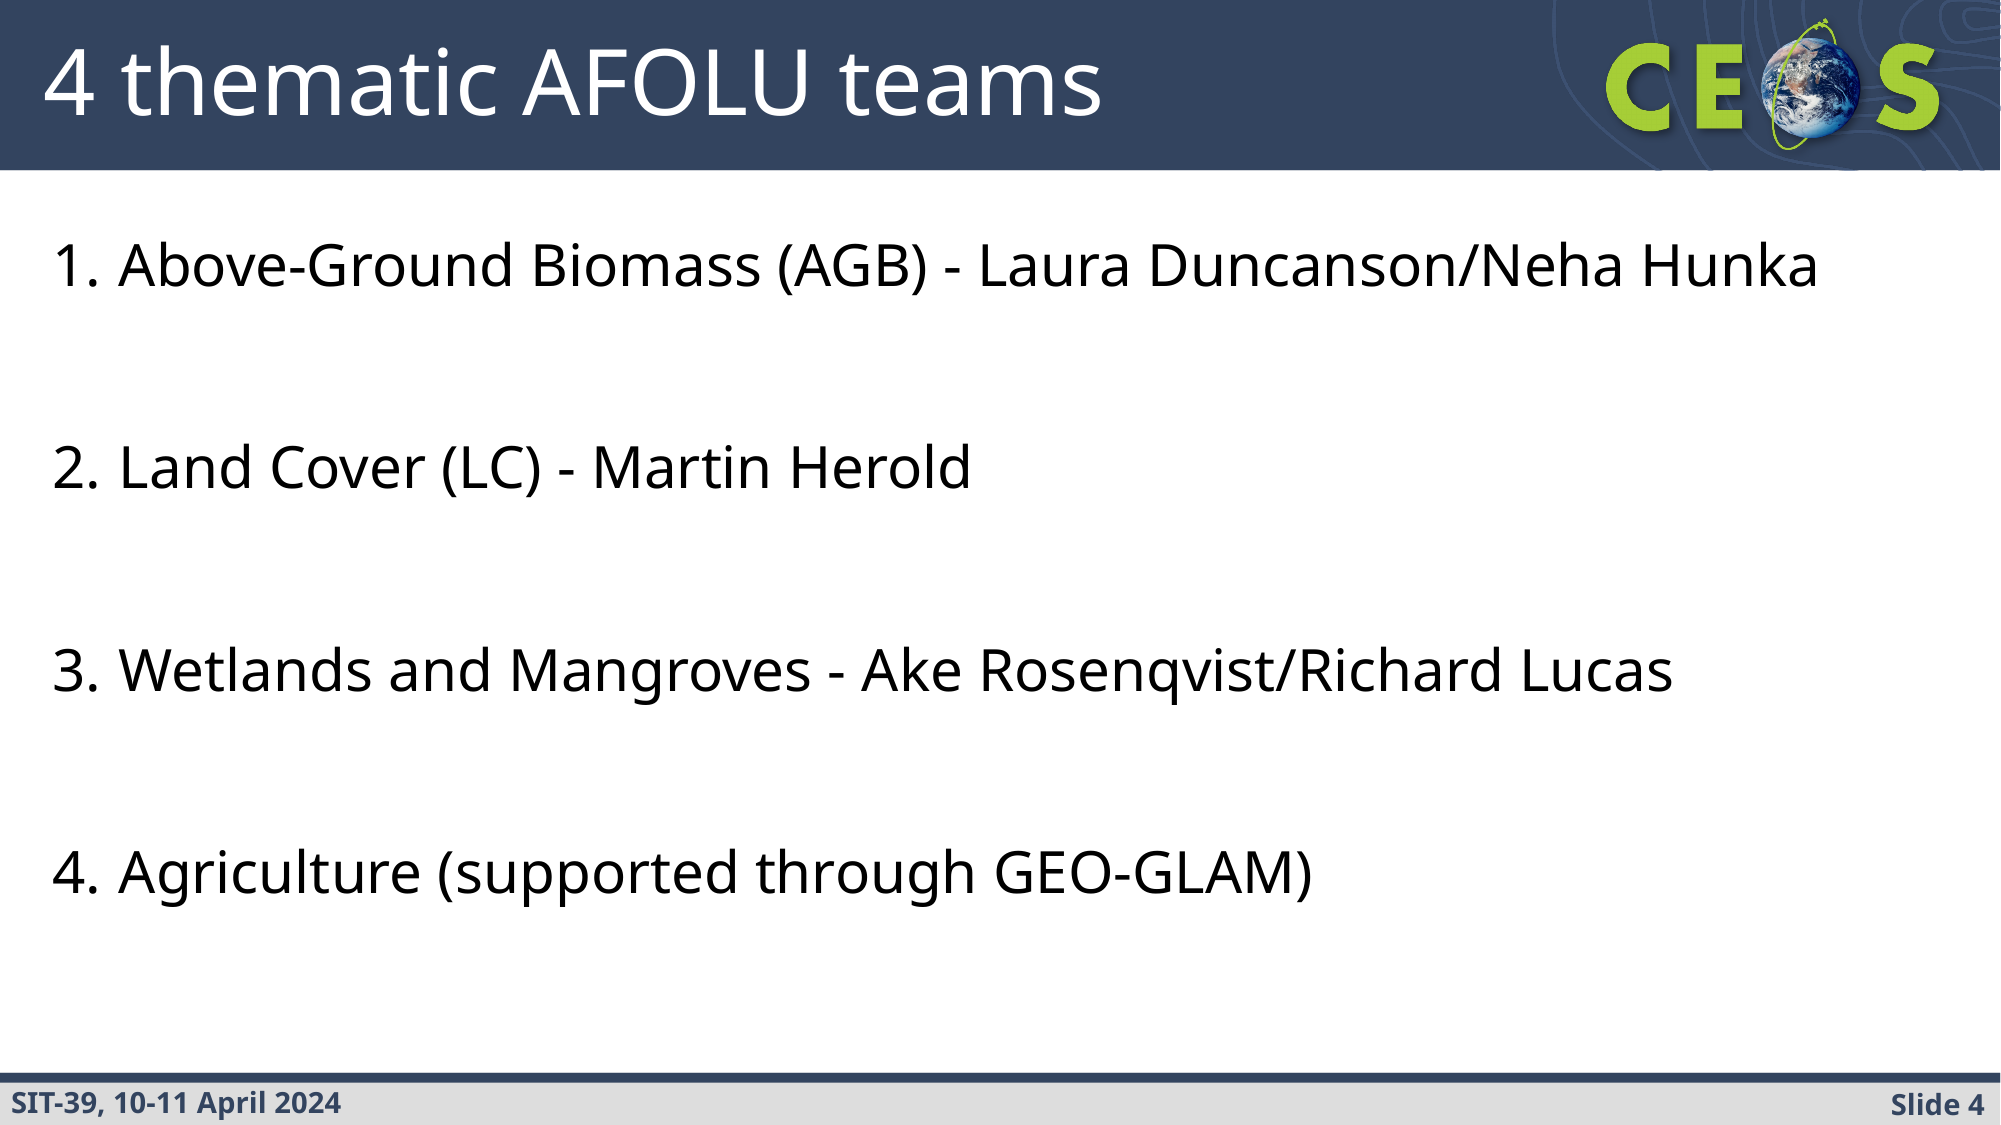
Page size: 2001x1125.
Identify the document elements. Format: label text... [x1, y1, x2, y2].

picture [1606, 18, 1939, 150]
list Above-Ground Biomass (AGB) - Laura Duncanson/Neha Hunka Land Cover (LC) - Martin Herold Wetlands and Mangroves - Ake Rosenqvist/Richard Lucas Agriculture (supported through GEO-GLAM) [28, 209, 2000, 975]
title 4 thematic AFOLU teams [28, 28, 1569, 157]
